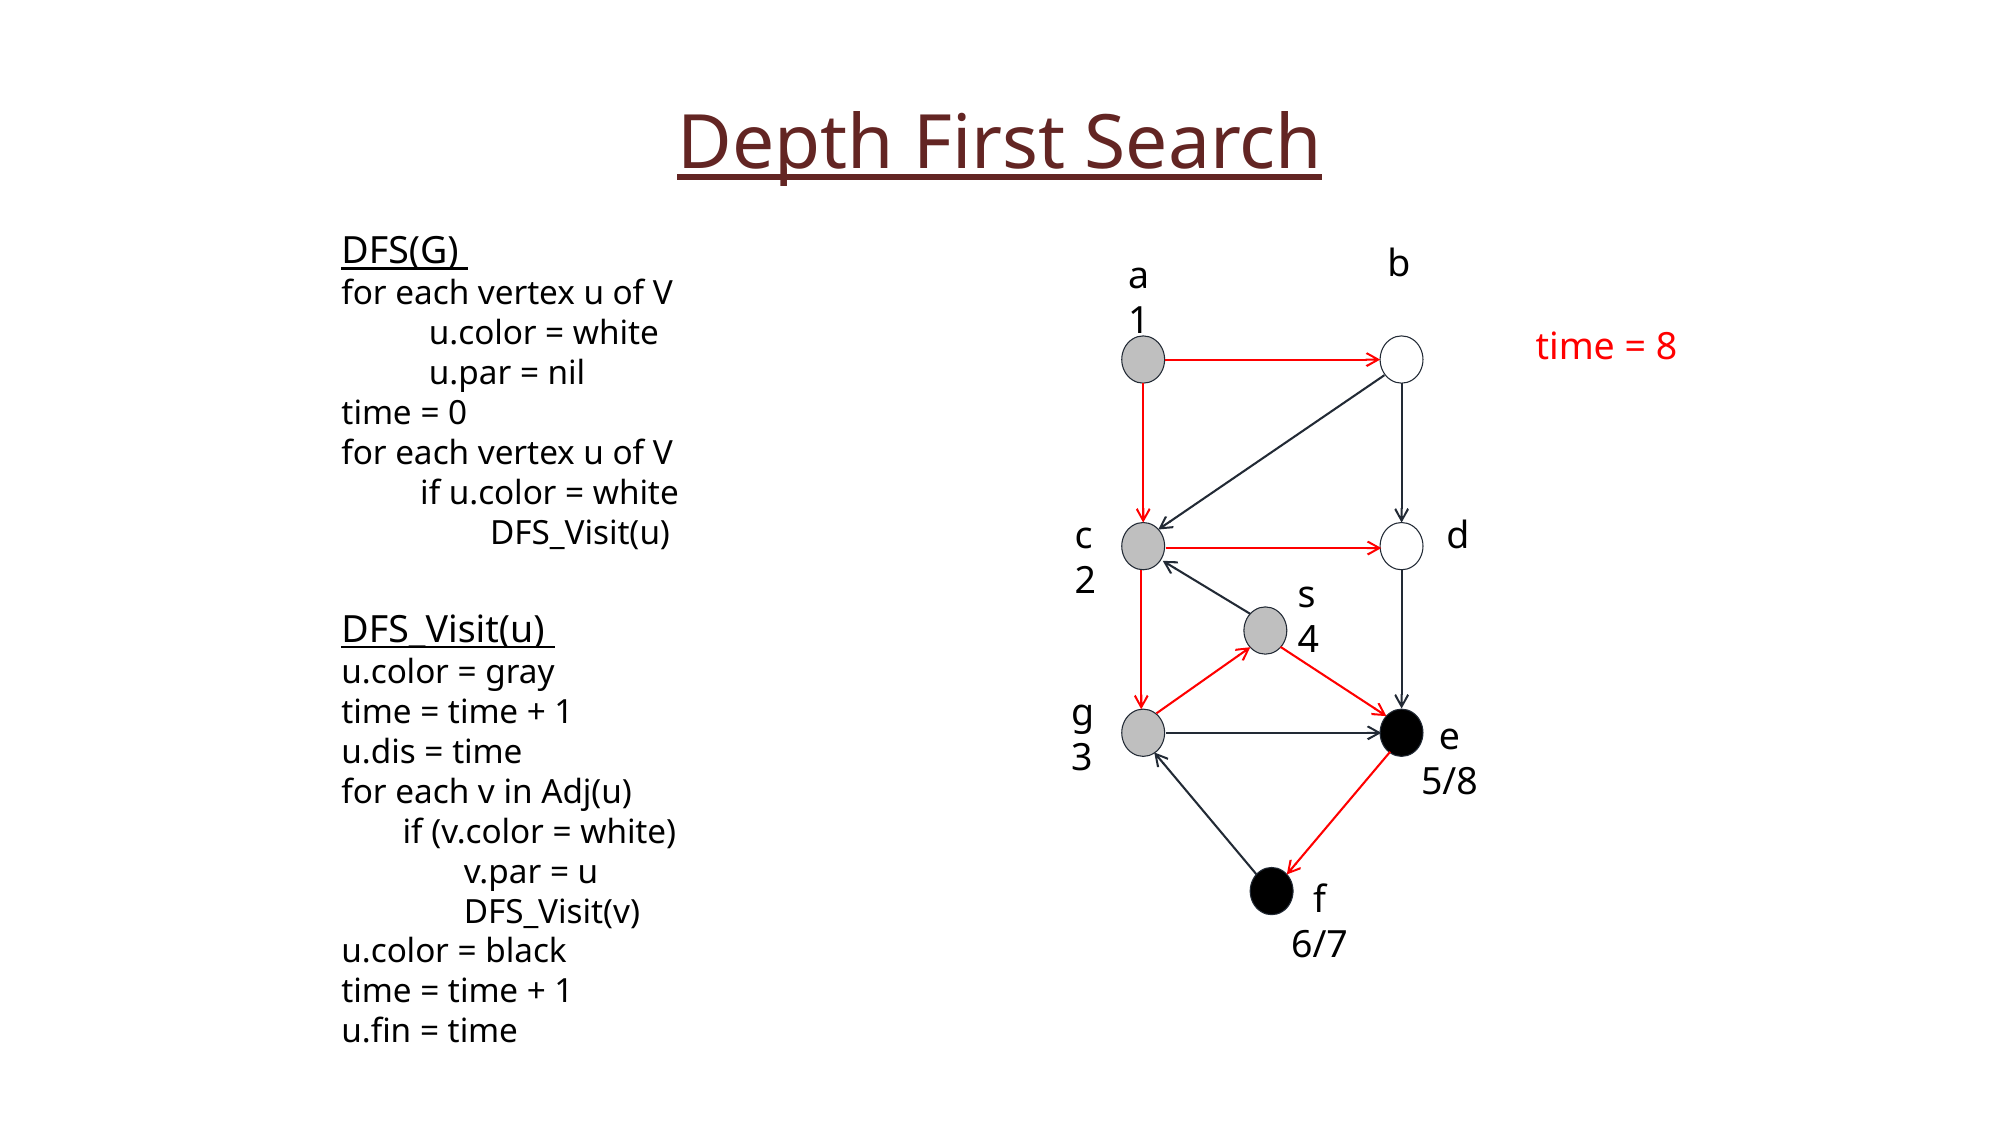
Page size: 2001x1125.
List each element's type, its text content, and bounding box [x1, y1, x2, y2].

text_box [1158, 375, 1385, 530]
text_box s 4 [1283, 562, 1335, 646]
text_box [1379, 335, 1424, 384]
text_box [1121, 708, 1166, 757]
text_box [1286, 751, 1391, 875]
text_box [1379, 708, 1406, 757]
text_box e 5/8 [1406, 704, 1493, 810]
text_box c 2 [1059, 503, 1112, 609]
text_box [1154, 752, 1257, 875]
text_box [1121, 349, 1166, 384]
text_box [1243, 606, 1283, 655]
text_box DFS(G) for each vertex u of V u.color = white u.par = nil time = 0 for each vertex u of V if u.color = white DFS_Visit(u) [326, 219, 906, 559]
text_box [1156, 647, 1251, 714]
text_box b [1372, 231, 1426, 292]
text_box Depth First Search [324, 45, 1675, 233]
text_box [1249, 866, 1279, 916]
text_box d [1431, 503, 1485, 564]
text_box [1121, 522, 1166, 571]
text_box a 1 [1113, 243, 1165, 349]
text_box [1162, 560, 1251, 614]
text_box g 3 [1056, 680, 1109, 786]
text_box f 6/7 [1276, 868, 1363, 973]
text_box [1280, 646, 1387, 717]
text_box DFS_Visit(u) u.color = gray time = time + 1 u.dis = time for each v in Adj(u) if (v.color = white) v.par = u DFS_Visit(v) u.color = black time = time + 1 u.fin = time [326, 597, 906, 1057]
text_box [1379, 522, 1424, 571]
text_box time = 8 [1520, 314, 1693, 375]
